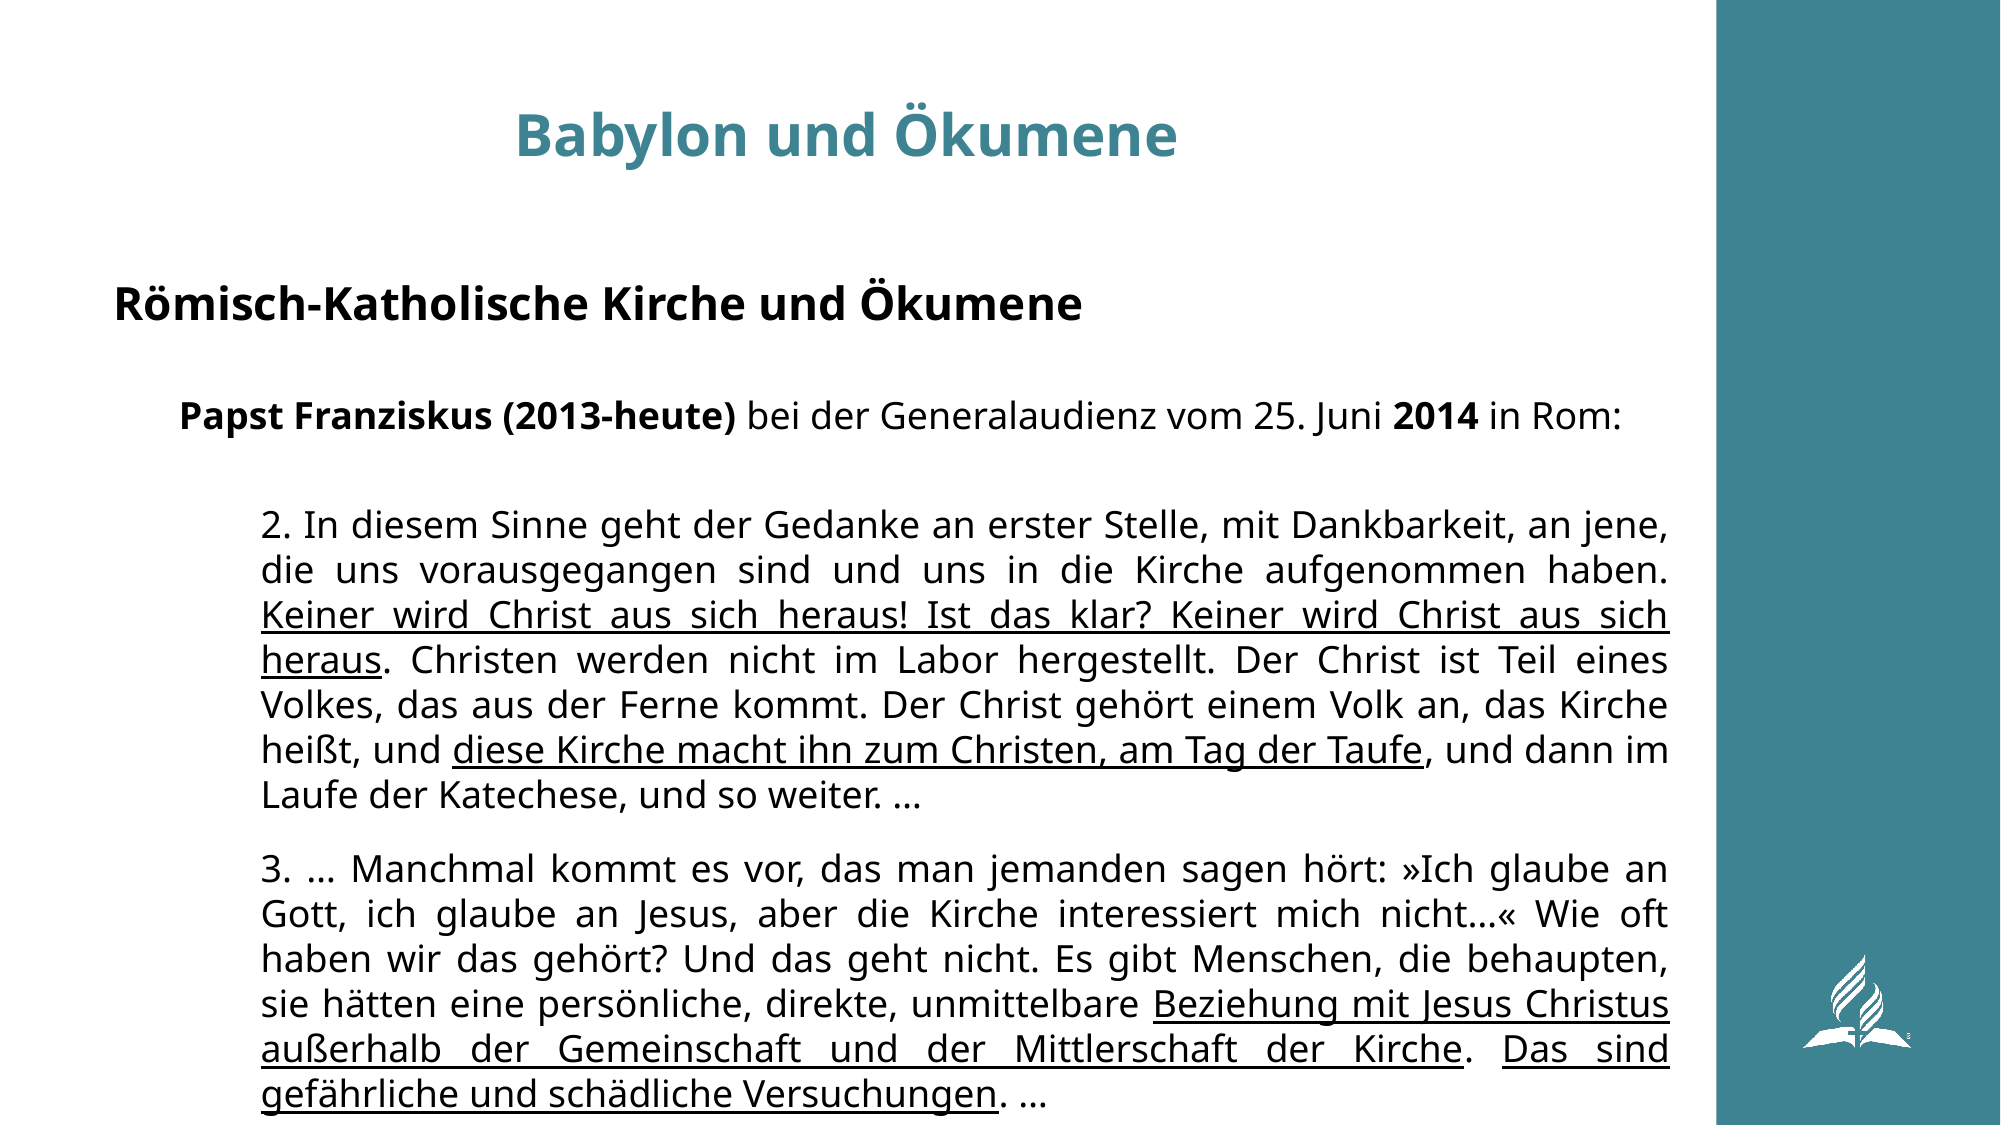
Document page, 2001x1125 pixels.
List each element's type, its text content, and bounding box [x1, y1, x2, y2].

list Römisch-Katholische Kirche und Ökumene Papst Franziskus (2013-heute) bei der Generalaudienz vom 25. Juni 2014 in Rom: 2. In diesem Sinne geht der Gedanke an erster Stelle, mit Dankbarkeit, an jene, die uns vorausgegangen sind und uns in die Kirche aufgenommen haben. Keiner wird Christ aus sich heraus! Ist das klar? Keiner wird Christ aus sich heraus. Christen werden nicht im Labor hergestellt. Der Christ ist Teil eines Volkes, das aus der Ferne kommt. Der Christ gehört einem Volk an, das Kirche heißt, und diese Kirche macht ihn zum Christen, am Tag der Taufe, und dann im Laufe der Katechese, und so weiter. … 3. … Manchmal kommt es vor, das man jemanden sagen hört: »Ich glaube an Gott, ich glaube an Jesus, aber die Kirche interessiert mich nicht…« Wie oft haben wir das gehört? Und das geht nicht. Es gibt Menschen, die behaupten, sie hätten eine persönliche, direkte, unmittelbare Beziehung mit Jesus Christus außerhalb der Gemeinschaft und der Mittlerschaft der Kirche. Das sind gefährliche und schädliche Versuchungen. … [98, 267, 1686, 1052]
picture [1803, 952, 1911, 1048]
title Babylon und Ökumene [95, 90, 1599, 209]
picture [1582, 1051, 1716, 1083]
